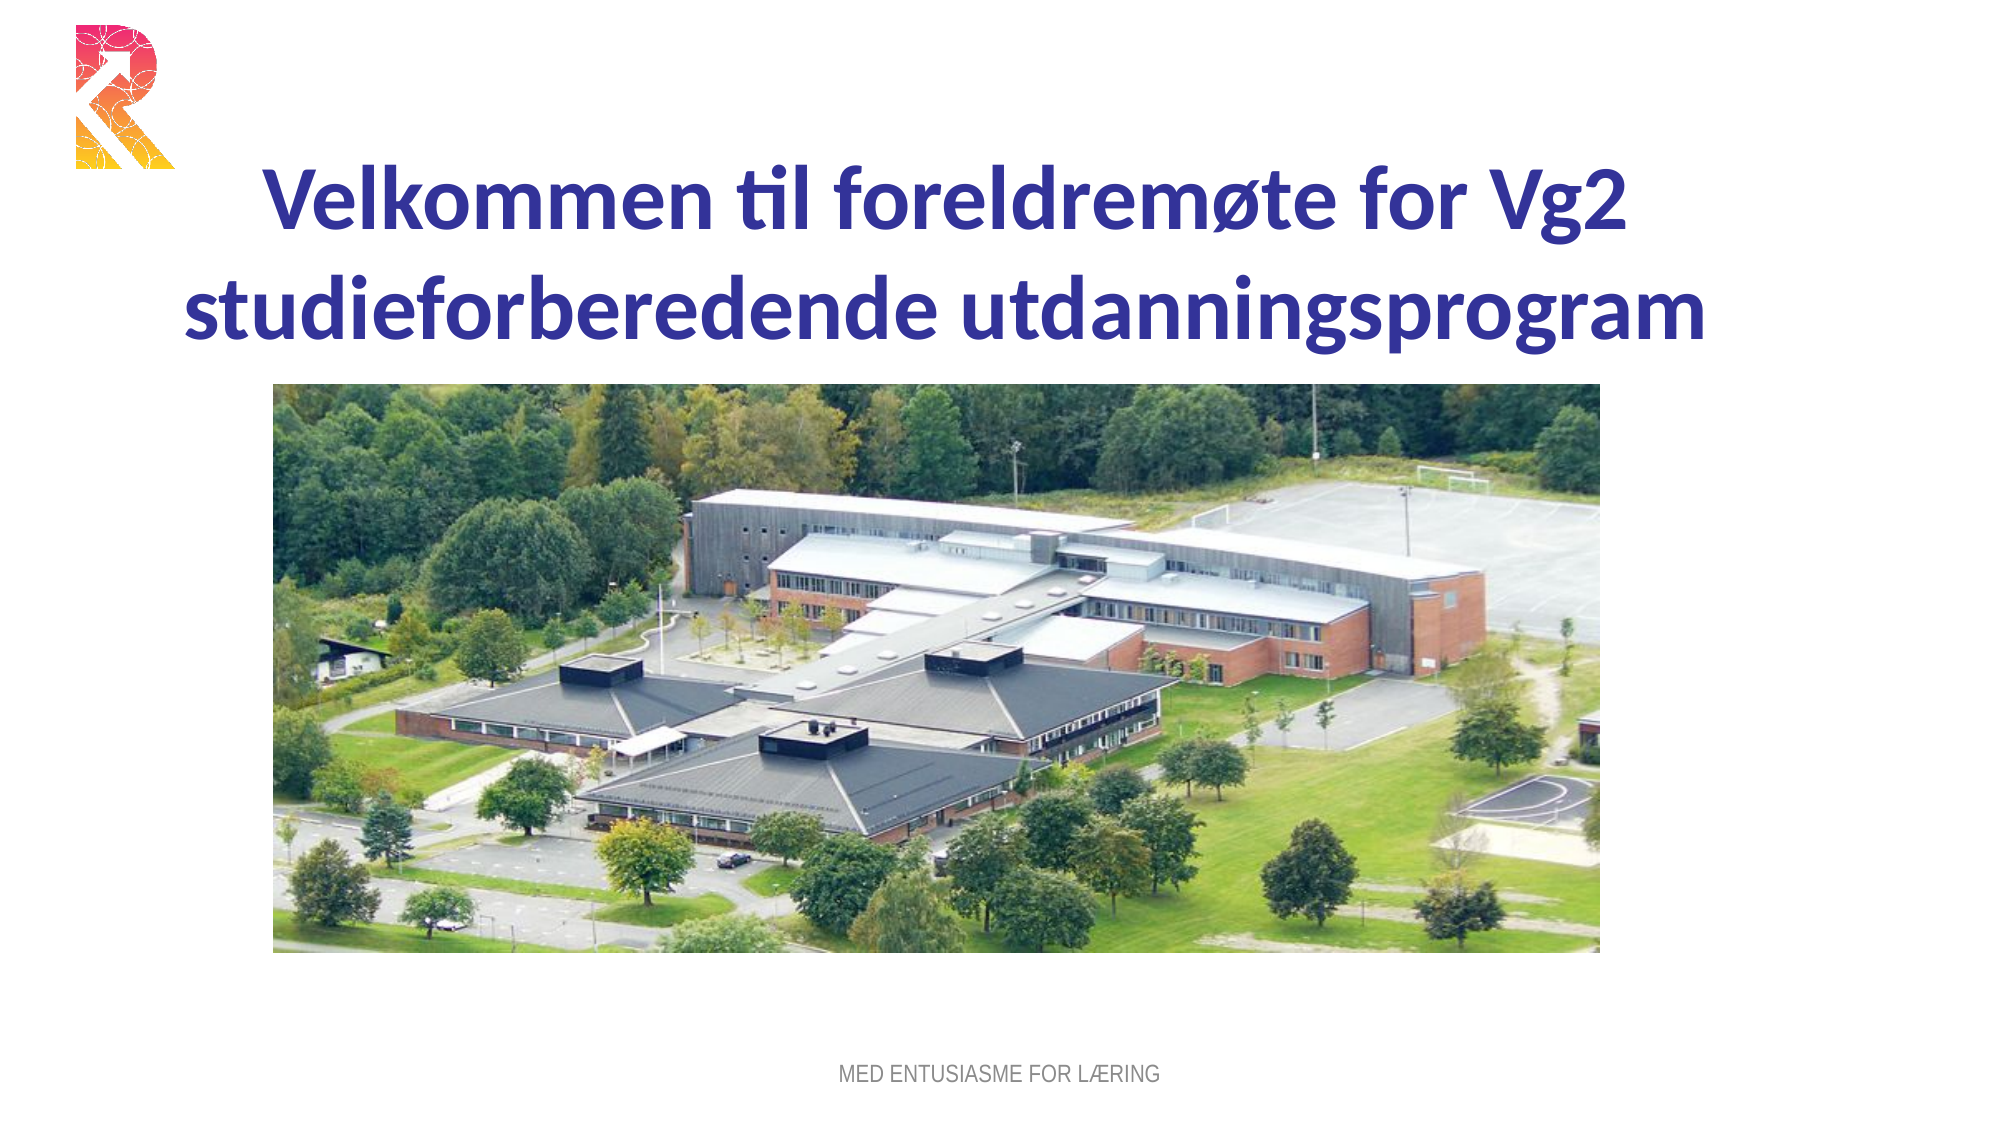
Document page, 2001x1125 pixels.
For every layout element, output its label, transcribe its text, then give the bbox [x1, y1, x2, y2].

picture [76, 25, 175, 169]
picture [273, 384, 1600, 953]
title Velkommen til foreldremøte for Vg2 studieforberedende utdanningsprogram 4.9.2024 [142, 70, 1750, 521]
footer MED ENTUSIASME FOR LÆRING [662, 1042, 1338, 1103]
